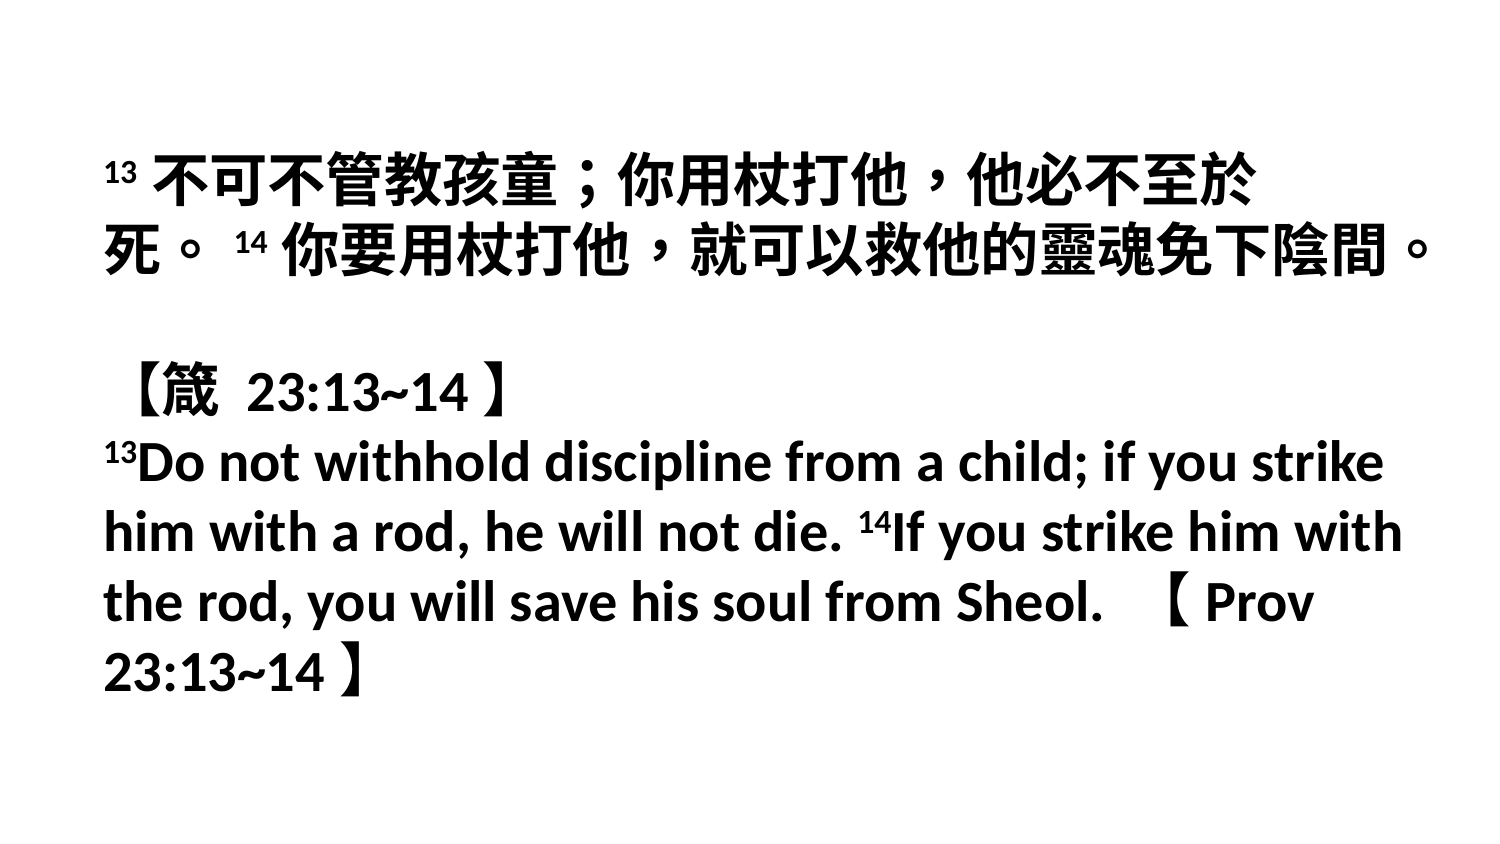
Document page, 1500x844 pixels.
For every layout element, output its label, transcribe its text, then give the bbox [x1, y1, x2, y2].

text_box [105, 513, 144, 573]
text_box 13不可不管教孩童；你用杖打他，他必不至於死。14你要用杖打他，就可以救他的靈魂免下陰間。 【箴 23:13~14】 13Do not withhold discipline from a child; if you strike him with a rod, he will not die. 14If you strike him with the rod, you will save his soul from Sheol. 【Prov 23:13~14】 [88, 135, 1422, 711]
